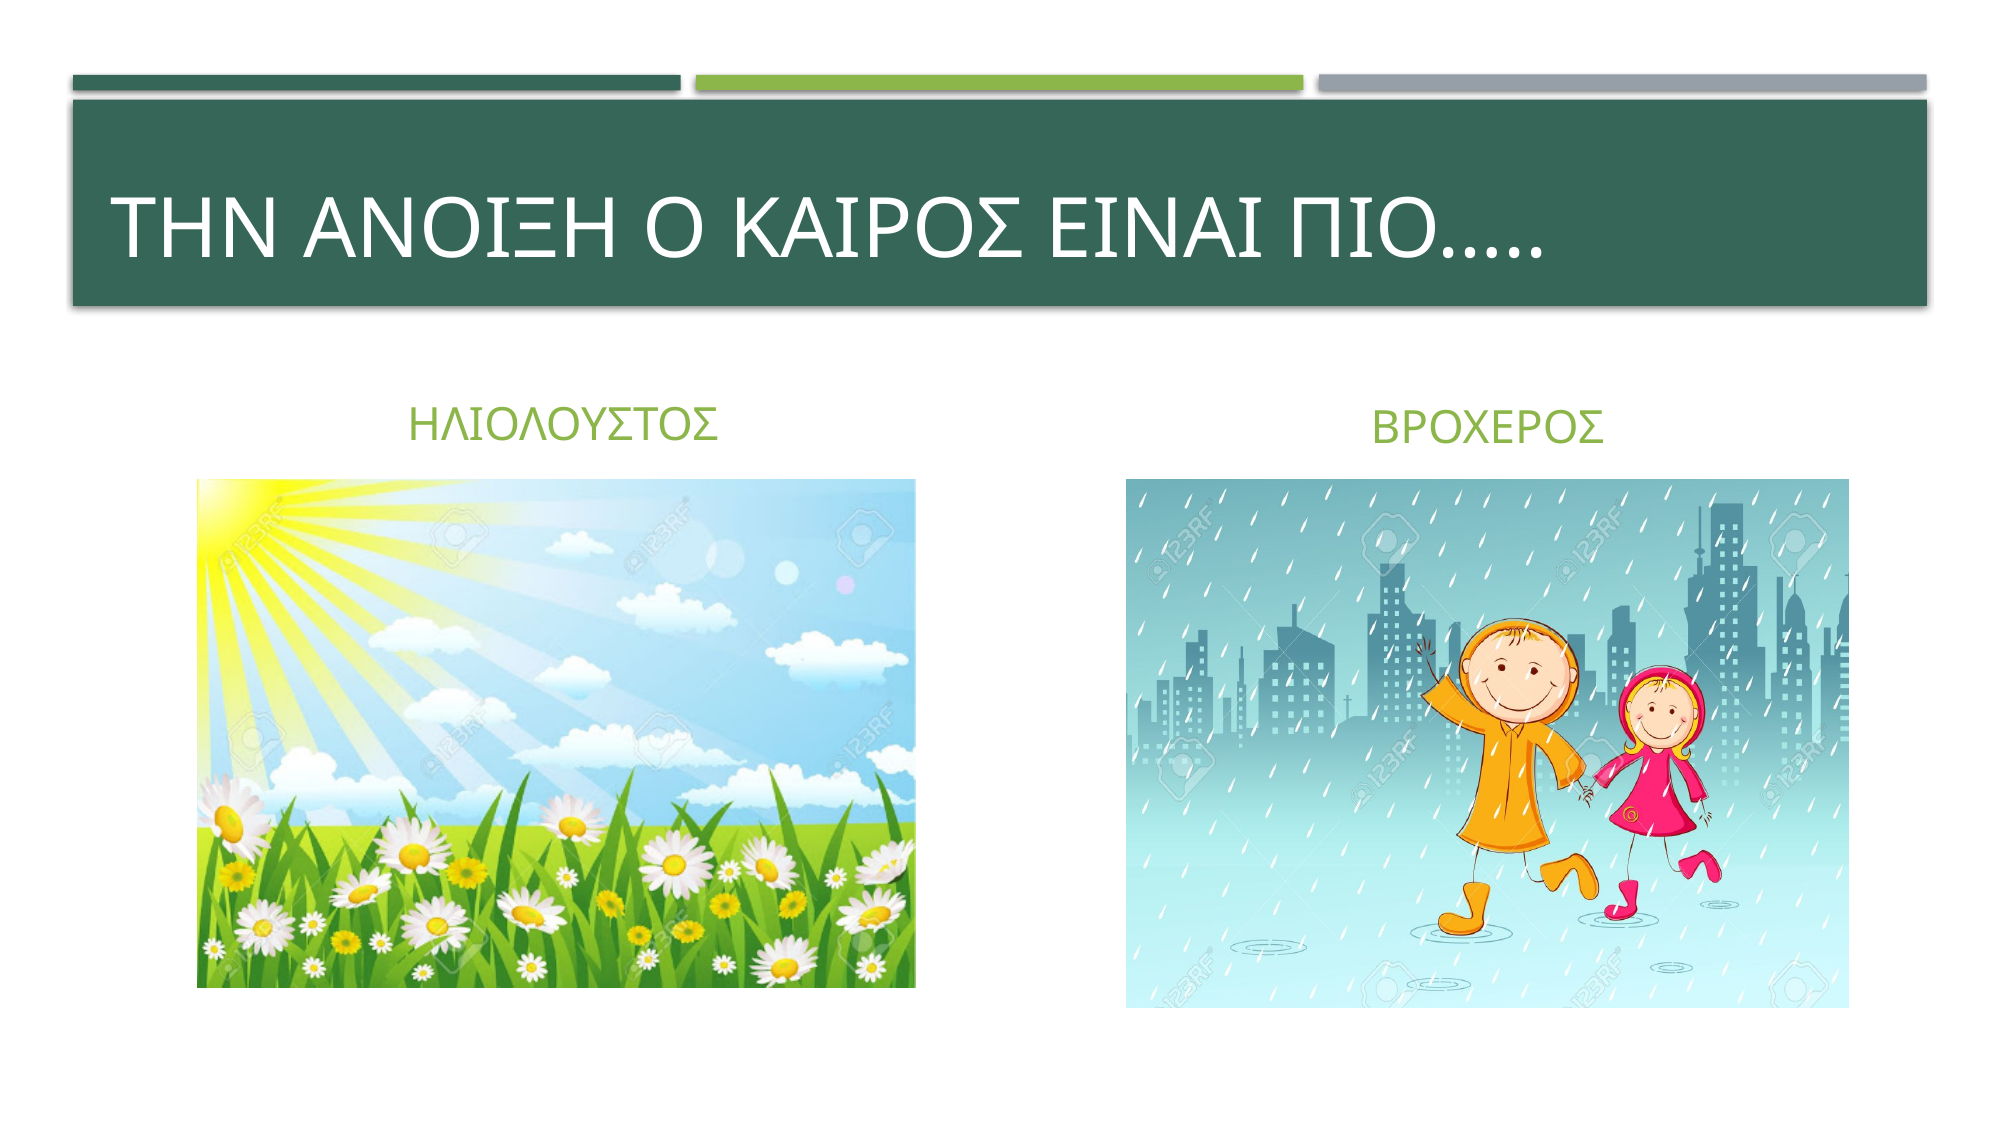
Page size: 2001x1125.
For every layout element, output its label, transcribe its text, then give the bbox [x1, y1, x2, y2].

list ΗΛΙΟΛΟΥΣΤΟΣ [145, 369, 980, 458]
list ΒΡΟΧΕΡΟΣ [1070, 369, 1905, 460]
title ΤΗΝ ΑΝΟΙΞΗ Ο ΚΑΙΡΟΣ ΕΙΝΑΙ ΠΙΟ….. [95, 119, 1905, 282]
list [1125, 479, 1850, 1008]
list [196, 479, 916, 989]
